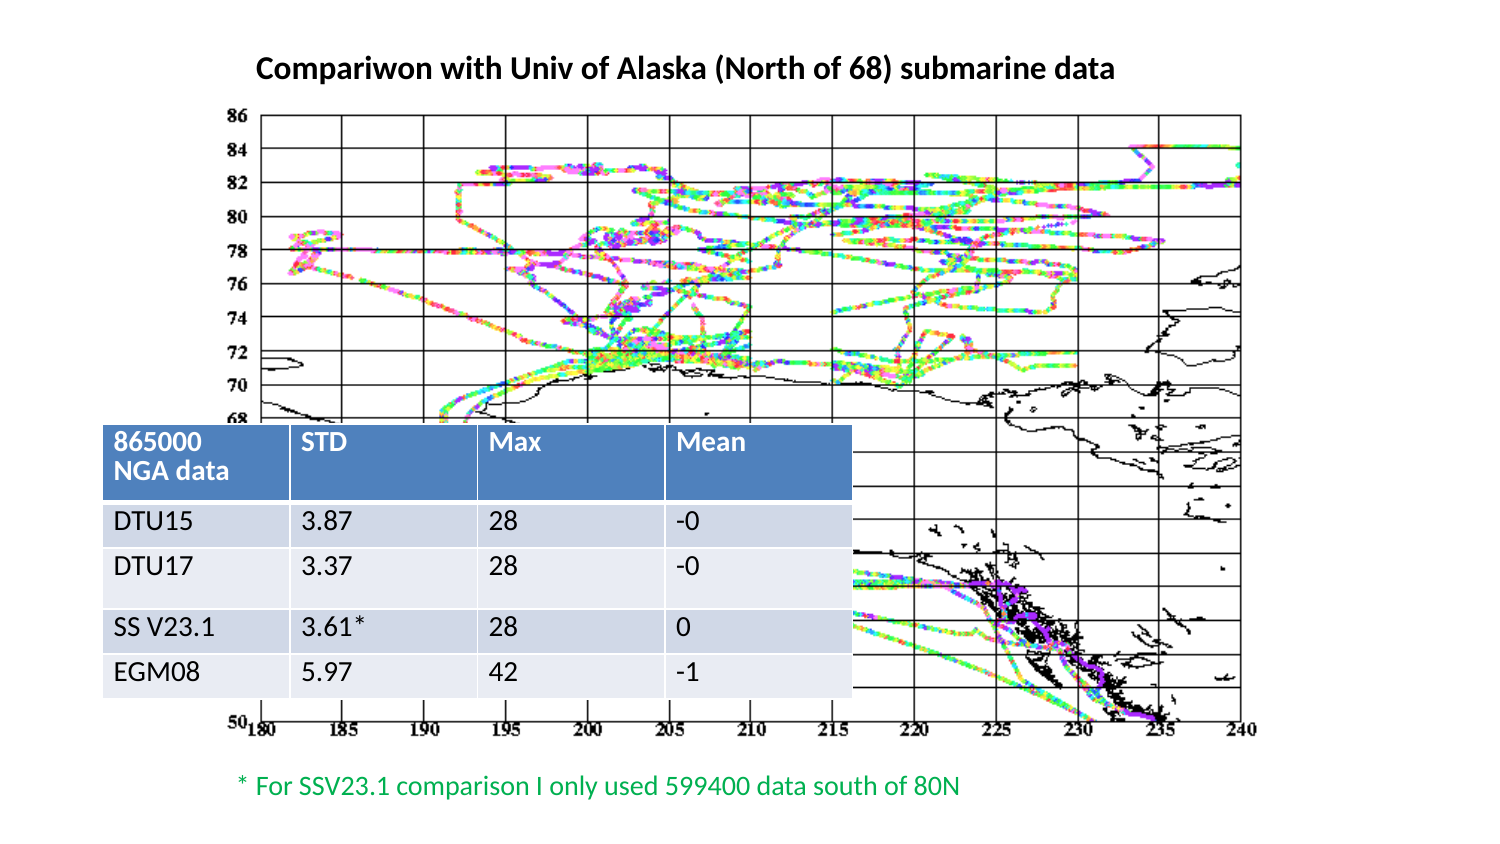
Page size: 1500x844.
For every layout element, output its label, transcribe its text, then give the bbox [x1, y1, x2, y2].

table_cell DTU15 [103, 505, 196, 547]
table_cell DTU17 [103, 549, 196, 608]
text_box * For SSV23.1 comparison I only used 599400 data south of 80N [220, 768, 976, 809]
table_cell EGM08 [103, 655, 196, 698]
picture [201, 93, 1279, 760]
text_box Compariwon with Univ of Alaska (North of 68) submarine data [241, 38, 1147, 92]
table_header 865000 NGA data [103, 425, 196, 500]
table_cell SS V23.1 [103, 610, 196, 653]
